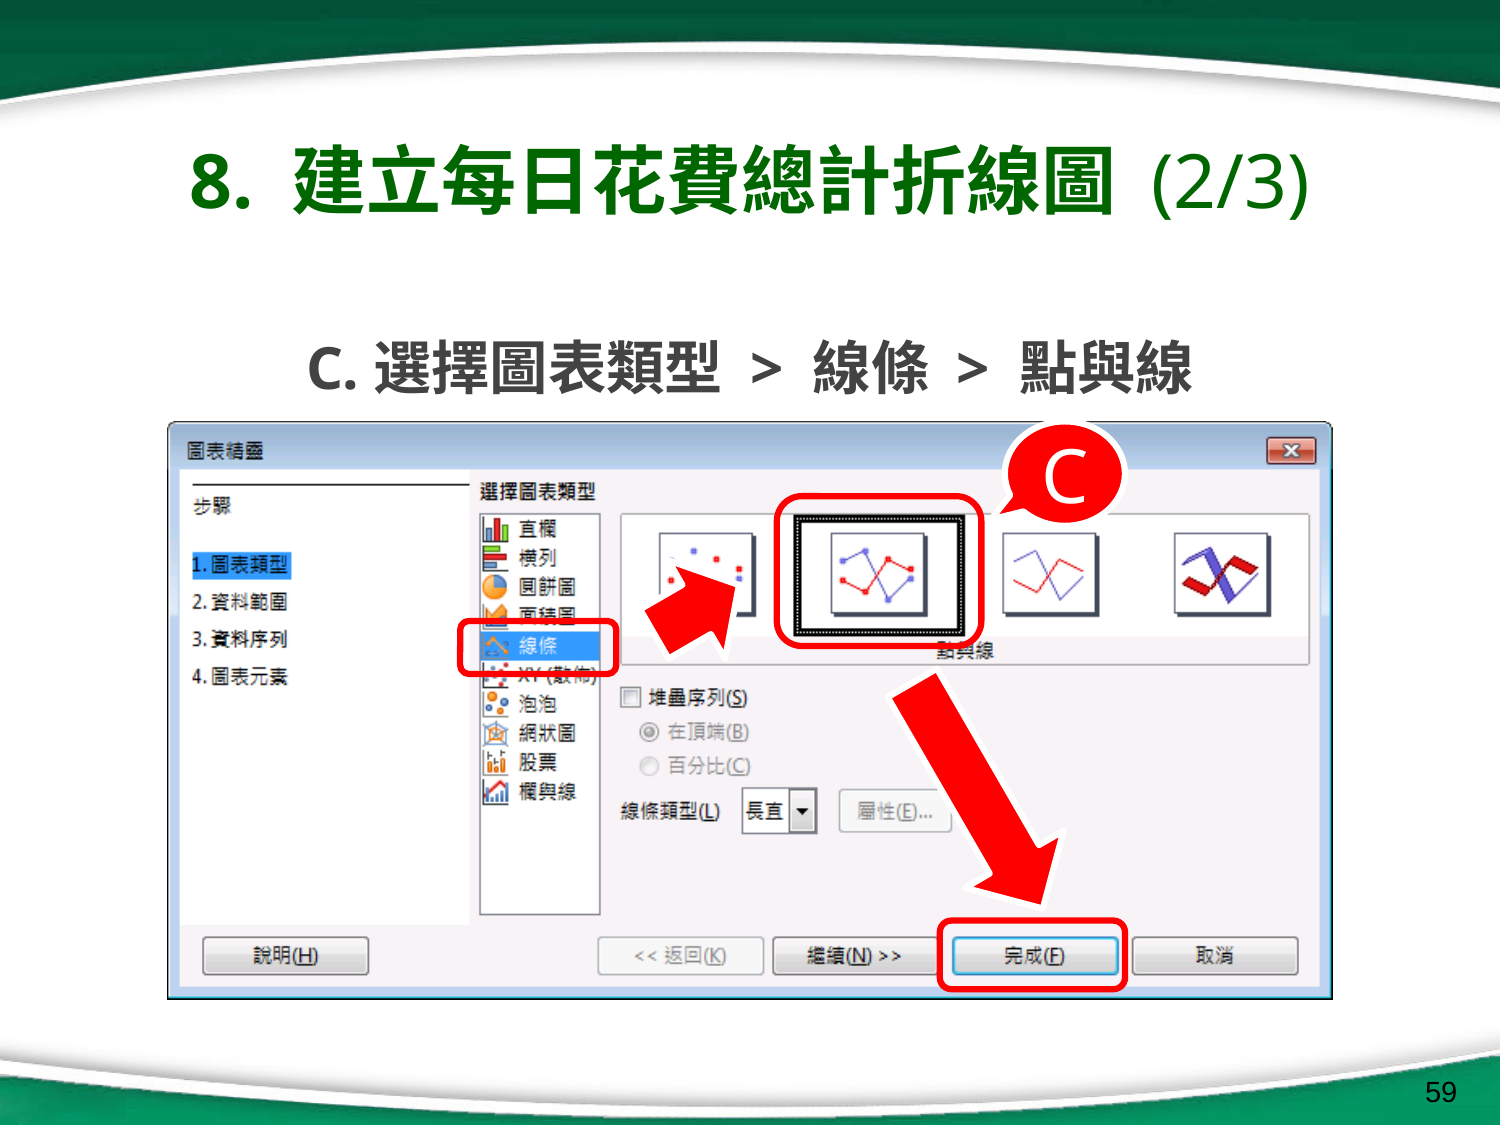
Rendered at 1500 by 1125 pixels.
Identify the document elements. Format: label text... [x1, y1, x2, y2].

picture [0, 0, 1500, 1125]
slide_number ‹#› [1410, 1056, 1500, 1125]
subtitle C.選擇圖表類型 > 線條 > 點與線 [51, 246, 1449, 417]
title 8. 建立每日花費總計折線圖 (2/3) [51, 112, 1449, 246]
